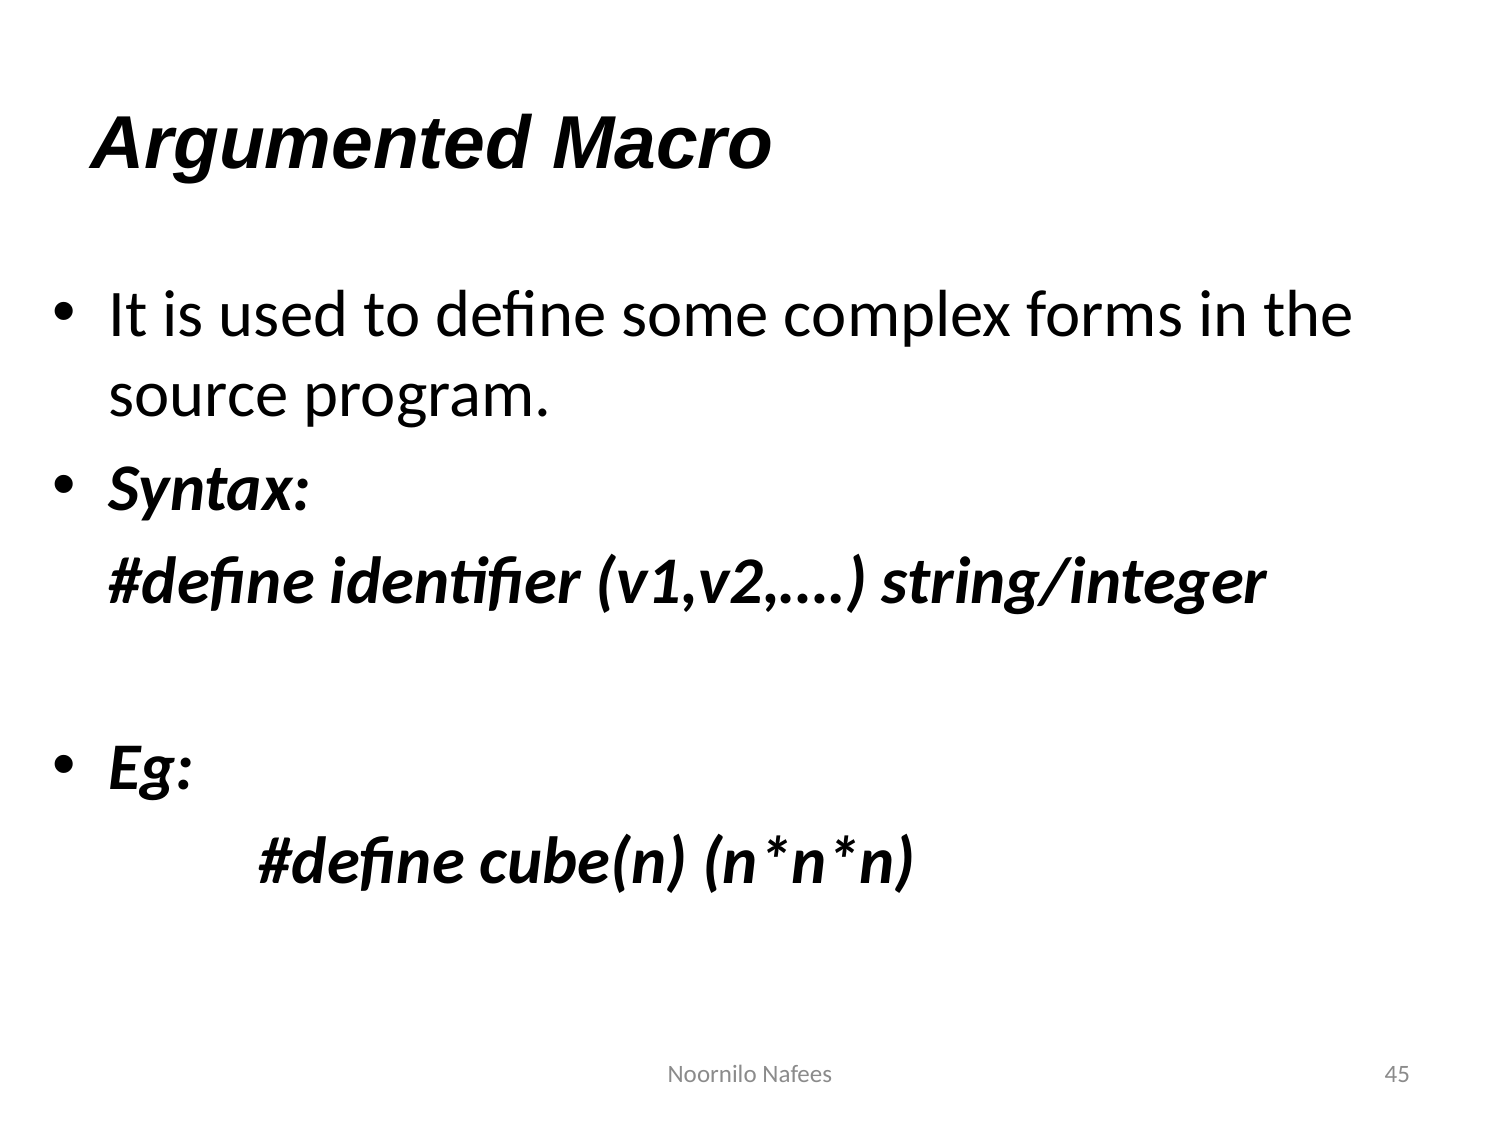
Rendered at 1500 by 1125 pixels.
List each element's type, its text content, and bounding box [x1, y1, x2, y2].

list It is used to define some complex forms in the source program. Syntax: #define identifier (v1,v2,….) string/integer Eg: #define cube(n) (n*n*n) [37, 262, 1450, 1005]
slide_number 45 [1074, 1042, 1425, 1103]
footer Noornilo Nafees [512, 1042, 988, 1103]
title Argumented Macro [75, 45, 1425, 233]
